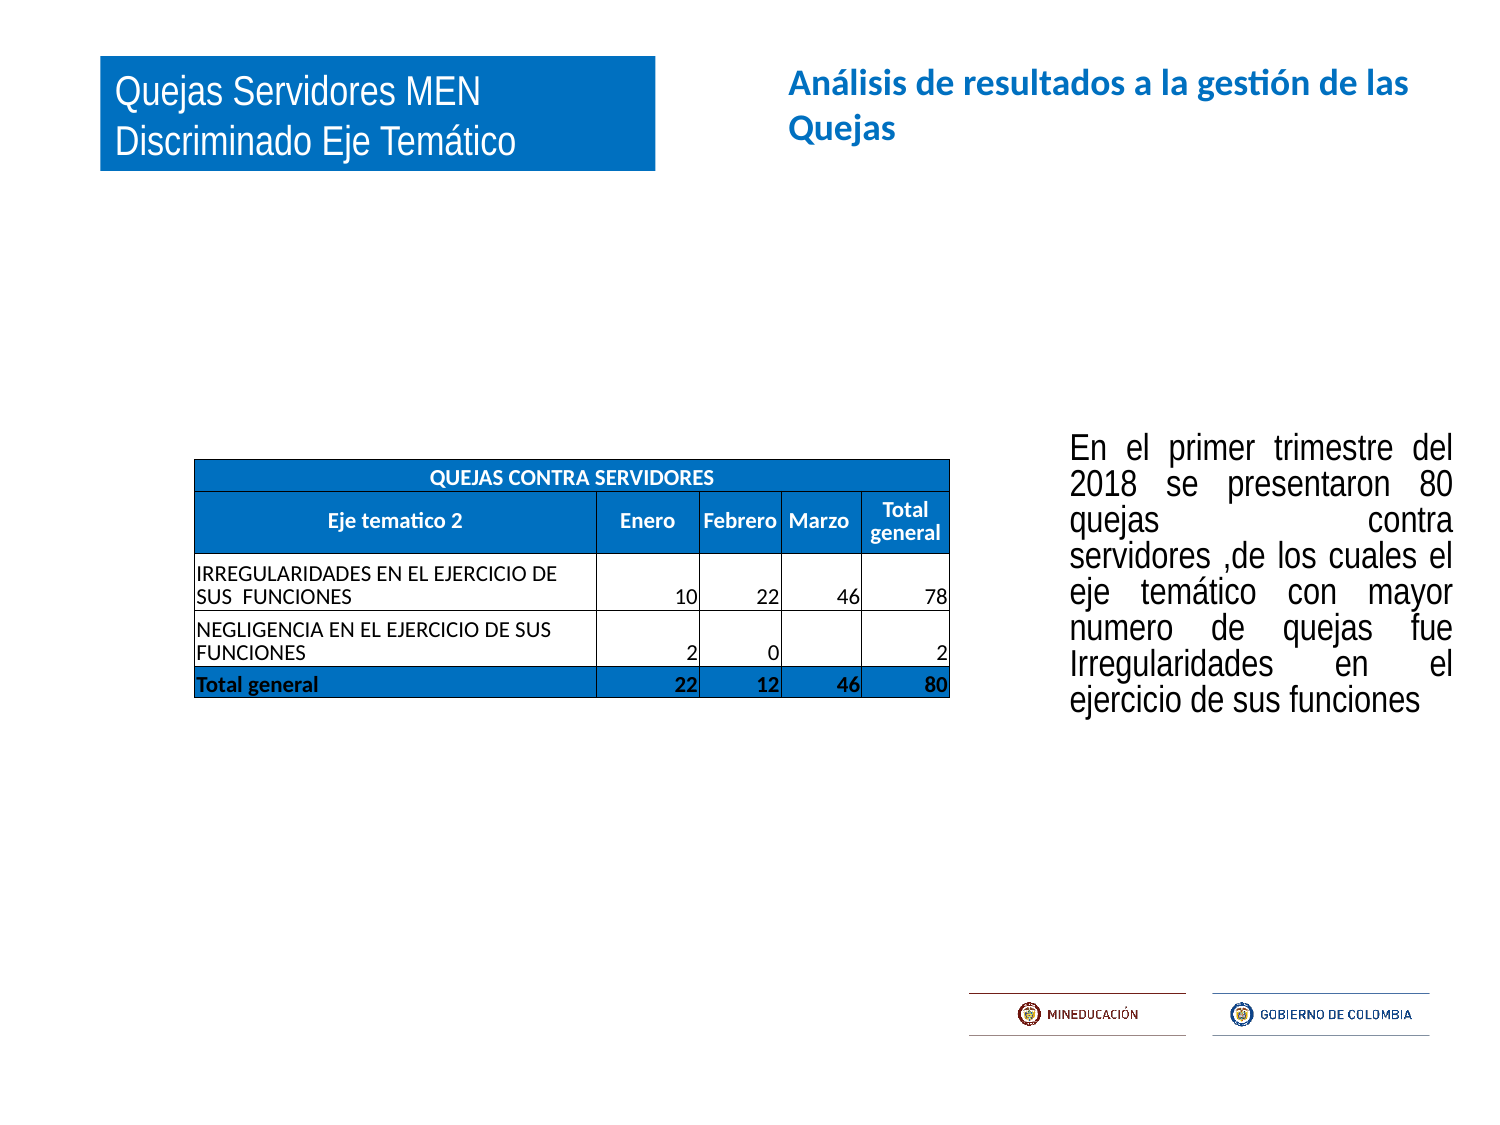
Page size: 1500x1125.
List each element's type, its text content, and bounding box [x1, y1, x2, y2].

table_cell 12 [700, 667, 781, 697]
table_cell Total general [862, 492, 949, 553]
table_cell 0 [700, 611, 781, 666]
text_box En el primer trimestre del 2018 se presentaron 80 quejas contra servidores ,de los cuales el eje temático con mayor numero de quejas fue Irregularidades en el ejercicio de sus funciones [1054, 424, 1468, 782]
table_cell [782, 611, 861, 666]
table_cell Febrero [700, 492, 781, 553]
table_cell 2 [862, 611, 949, 666]
table_header QUEJAS CONTRA SERVIDORES [195, 460, 949, 491]
table_cell Total general [195, 667, 596, 697]
text_box Análisis de resultados a la gestión de las Quejas [773, 50, 1500, 156]
table_cell 2 [597, 611, 699, 666]
table_cell Marzo [782, 492, 861, 553]
picture [929, 975, 1469, 1053]
table_cell Eje tematico 2 [195, 492, 596, 553]
table_cell 10 [597, 554, 699, 610]
table_cell Enero [597, 492, 699, 553]
table_cell 46 [782, 667, 861, 697]
text_box Quejas Servidores MEN Discriminado Eje Temático [100, 56, 656, 171]
table_cell 22 [700, 554, 781, 610]
table_cell IRREGULARIDADES EN EL EJERCICIO DE SUS FUNCIONES [195, 554, 596, 610]
table_cell 22 [597, 667, 699, 697]
table_cell 80 [862, 667, 949, 697]
table_cell 78 [862, 554, 949, 610]
table_cell NEGLIGENCIA EN EL EJERCICIO DE SUS FUNCIONES [195, 611, 596, 666]
table_cell 46 [782, 554, 861, 610]
